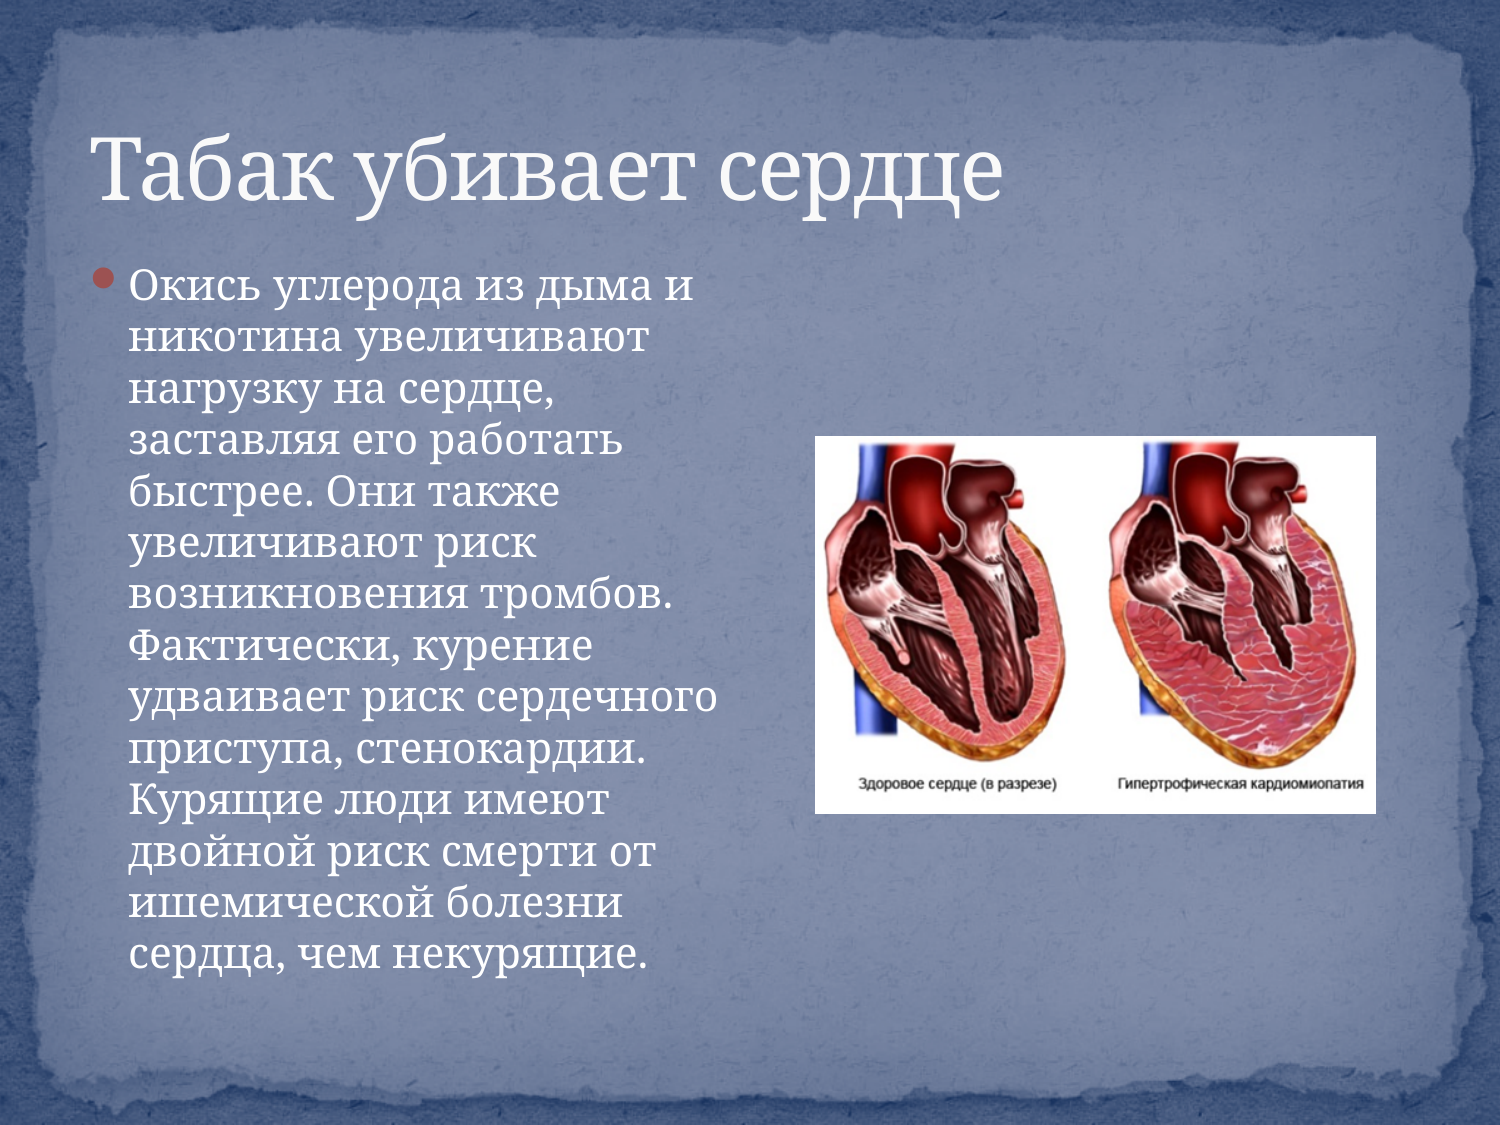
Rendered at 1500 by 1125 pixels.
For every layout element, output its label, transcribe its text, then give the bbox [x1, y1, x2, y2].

list Окись углерода из дыма и никотина увеличивают нагрузку на сердце, заставляя его работать быстрее. Они также увеличивают риск возникновения тромбов. Фактически, курение удваивает риск сердечного приступа, стенокардии. Курящие люди имеют двойной риск смерти от ишемической болезни сердца, чем некурящие. [75, 249, 741, 1000]
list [818, 439, 1374, 812]
title Табак убивает сердце [74, 24, 1425, 225]
